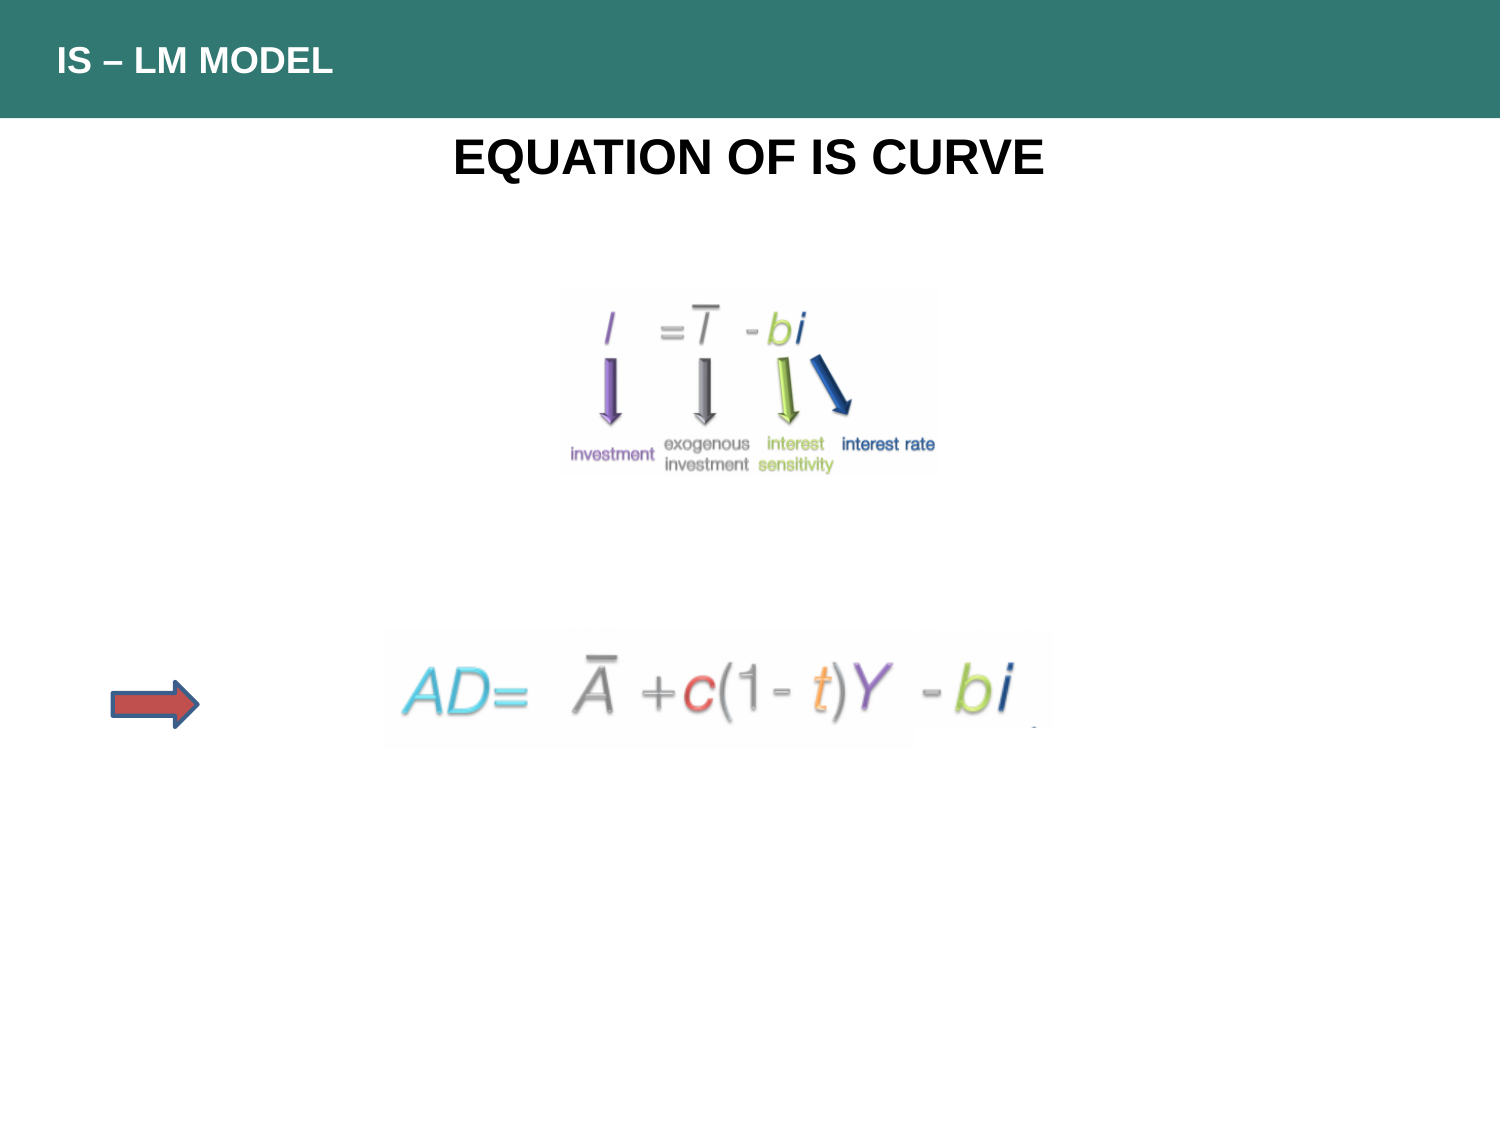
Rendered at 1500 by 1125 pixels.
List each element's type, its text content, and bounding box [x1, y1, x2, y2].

text_box [55, 249, 1446, 610]
picture [383, 627, 1053, 749]
text_box IS – LM MODEL [0, 0, 1500, 120]
text_box [110, 679, 200, 730]
picture [561, 290, 941, 476]
text_box EQUATION OF IS CURVE [55, 117, 1444, 193]
